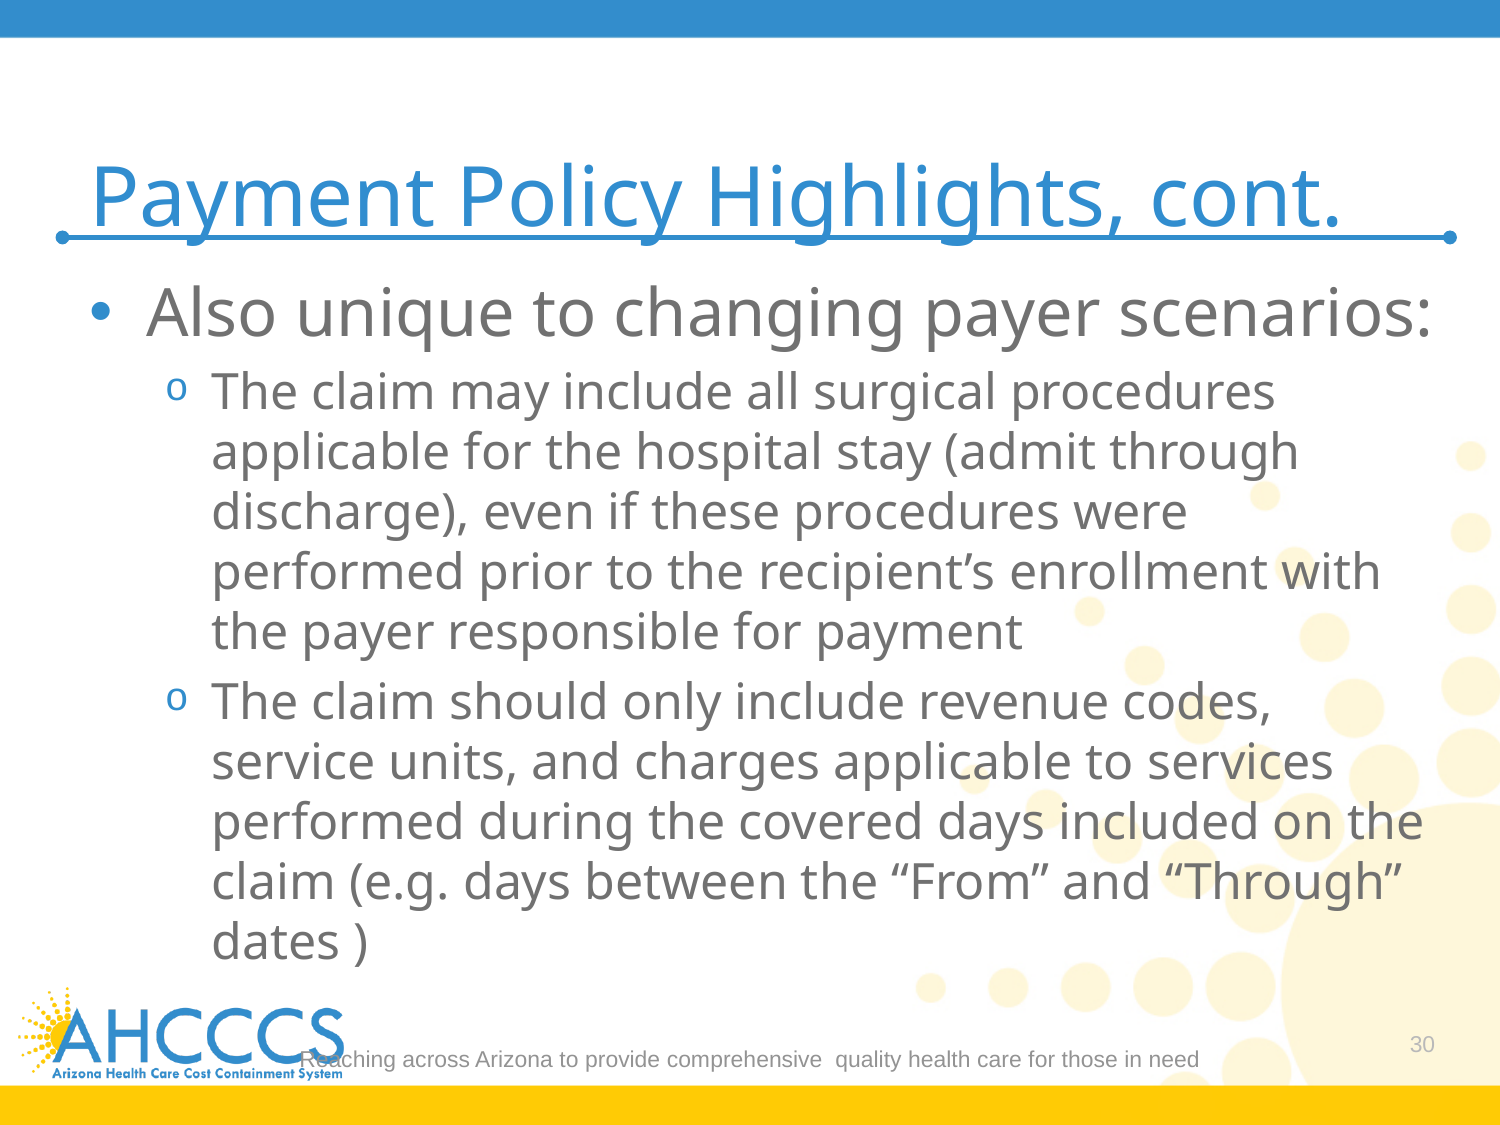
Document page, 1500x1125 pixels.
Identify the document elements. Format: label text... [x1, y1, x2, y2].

list Also unique to changing payer scenarios: The claim may include all surgical procedures applicable for the hospital stay (admit through discharge), even if these procedures were performed prior to the recipient’s enrollment with the payer responsible for payment The claim should only include revenue codes, service units, and charges applicable to services performed during the covered days included on the claim (e.g. days between the “From” and “Through” dates ) [75, 262, 1450, 980]
title Payment Policy Highlights, cont. [75, 50, 1438, 250]
footer Reaching across Arizona to provide comprehensive quality health care for those in need [0, 1016, 1500, 1079]
picture [0, 0, 1500, 1016]
picture [0, 1079, 1500, 1125]
